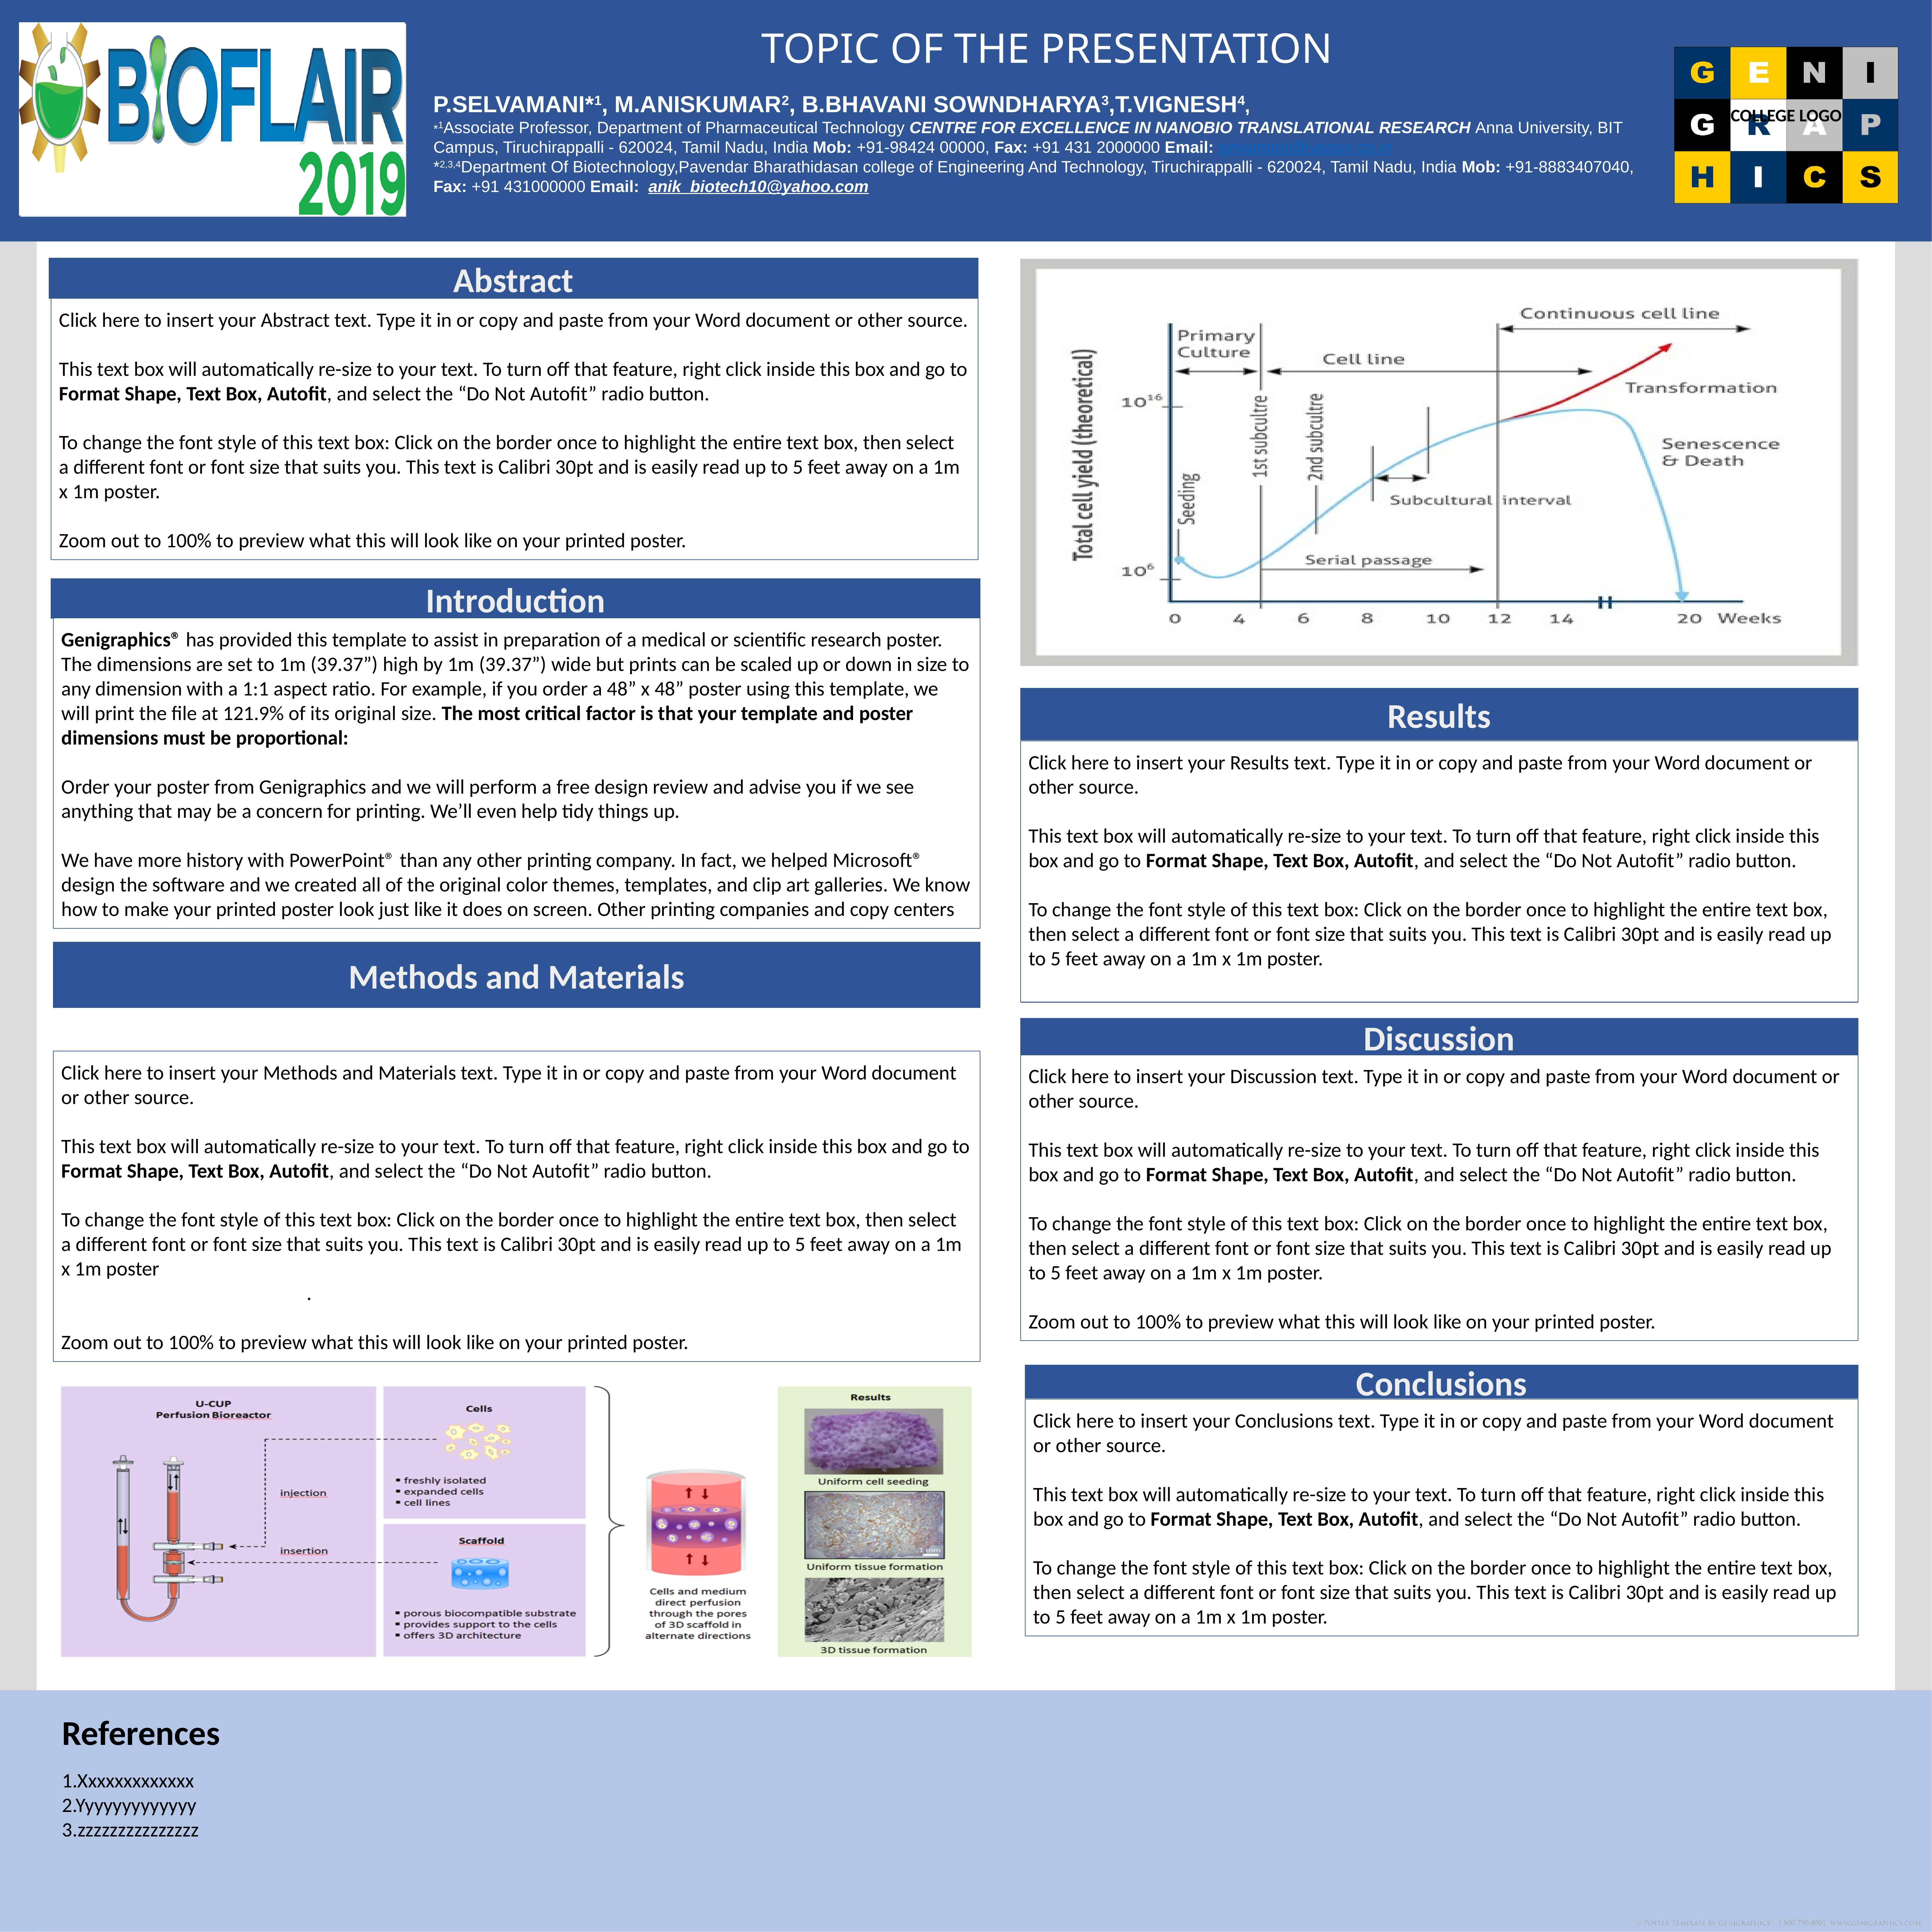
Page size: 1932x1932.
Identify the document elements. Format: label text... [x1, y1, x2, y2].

text_box TOPIC OF THE PRESENTATION [434, 20, 1660, 74]
picture [57, 1379, 978, 1665]
text_box Abstract [49, 258, 978, 299]
text_box Genigraphics® has provided this template to assist in preparation of a medical or scientific research poster. The dimensions are set to 1m (39.37”) high by 1m (39.37”) wide but prints can be scaled up or down in size to any dimension with a 1:1 aspect ratio. For example, if you order a 48” x 48” poster using this template, we will print the file at 121.9% of its original size. The most critical factor is that your template and poster dimensions must be proportional: Order your poster from Genigraphics and we will perform a free design review and advise you if we see anything that may be a concern for printing. We’ll even help tidy things up. We have more history with PowerPoint® than any other printing company. In fact, we helped Microsoft® design the software and we created all of the original color themes, templates, and clip art galleries. We know how to make your printed poster look just like it does on screen. Other printing companies and copy centers [53, 618, 980, 928]
text_box Conclusions [1025, 1365, 1858, 1398]
text_box References [58, 1708, 492, 1754]
text_box Introduction [51, 578, 980, 619]
picture [1636, 1917, 1921, 1927]
text_box 1.Xxxxxxxxxxxxx 2.Yyyyyyyyyyyyy 3.zzzzzzzzzzzzzzz [58, 1765, 1026, 1843]
text_box Results [1020, 688, 1858, 740]
text_box Click here to insert your Conclusions text. Type it in or copy and paste from your Word document or other source. This text box will automatically re-size to your text. To turn off that feature, right click inside this box and go to Format Shape, Text Box, Autofit, and select the “Do Not Autofit” radio button. To change the font style of this text box: Click on the border once to highlight the entire text box, then select a different font or font size that suits you. This text is Calibri 30pt and is easily read up to 5 feet away on a 1m x 1m poster. [1025, 1399, 1858, 1636]
text_box COLLEGE LOGO [1674, 47, 1898, 203]
text_box P.SELVAMANI*1, M.ANISKUMAR2, B.BHAVANI SOWNDHARYA3,T.VIGNESH4, *1Associate Professor, Department of Pharmaceutical Technology CENTRE FOR EXCELLENCE IN NANOBIO TRANSLATIONAL RESEARCH Anna University, BIT Campus, Tiruchirappalli - 620024, Tamil Nadu, India Mob: +91-98424 00000, Fax: +91 431 2000000 Email: selvamani@yahoo.co.in *2,3,4Department Of Biotechnology,Pavendar Bharathidasan college of Engineering And Technology, Tiruchirappalli - 620024, Tamil Nadu, India Mob: +91-8883407040, Fax: +91 431000000 Email: anik_biotech10@yahoo.com [407, 68, 1660, 217]
picture [1020, 259, 1858, 666]
text_box Discussion [1020, 1018, 1858, 1055]
text_box Click here to insert your Abstract text. Type it in or copy and paste from your Word document or other source. This text box will automatically re-size to your text. To turn off that feature, right click inside this box and go to Format Shape, Text Box, Autofit, and select the “Do Not Autofit” radio button. To change the font style of this text box: Click on the border once to highlight the entire text box, then select a different font or font size that suits you. This text is Calibri 30pt and is easily read up to 5 feet away on a 1m x 1m poster. Zoom out to 100% to preview what this will look like on your printed poster. [51, 299, 978, 560]
text_box Click here to insert your Discussion text. Type it in or copy and paste from your Word document or other source. This text box will automatically re-size to your text. To turn off that feature, right click inside this box and go to Format Shape, Text Box, Autofit, and select the “Do Not Autofit” radio button. To change the font style of this text box: Click on the border once to highlight the entire text box, then select a different font or font size that suits you. This text is Calibri 30pt and is easily read up to 5 feet away on a 1m x 1m poster. Zoom out to 100% to preview what this will look like on your printed poster. [1020, 1055, 1858, 1341]
picture [19, 22, 406, 217]
text_box Methods and Materials [53, 942, 980, 1008]
text_box Click here to insert your Results text. Type it in or copy and paste from your Word document or other source. This text box will automatically re-size to your text. To turn off that feature, right click inside this box and go to Format Shape, Text Box, Autofit, and select the “Do Not Autofit” radio button. To change the font style of this text box: Click on the border once to highlight the entire text box, then select a different font or font size that suits you. This text is Calibri 30pt and is easily read up to 5 feet away on a 1m x 1m poster. [1020, 741, 1858, 1002]
